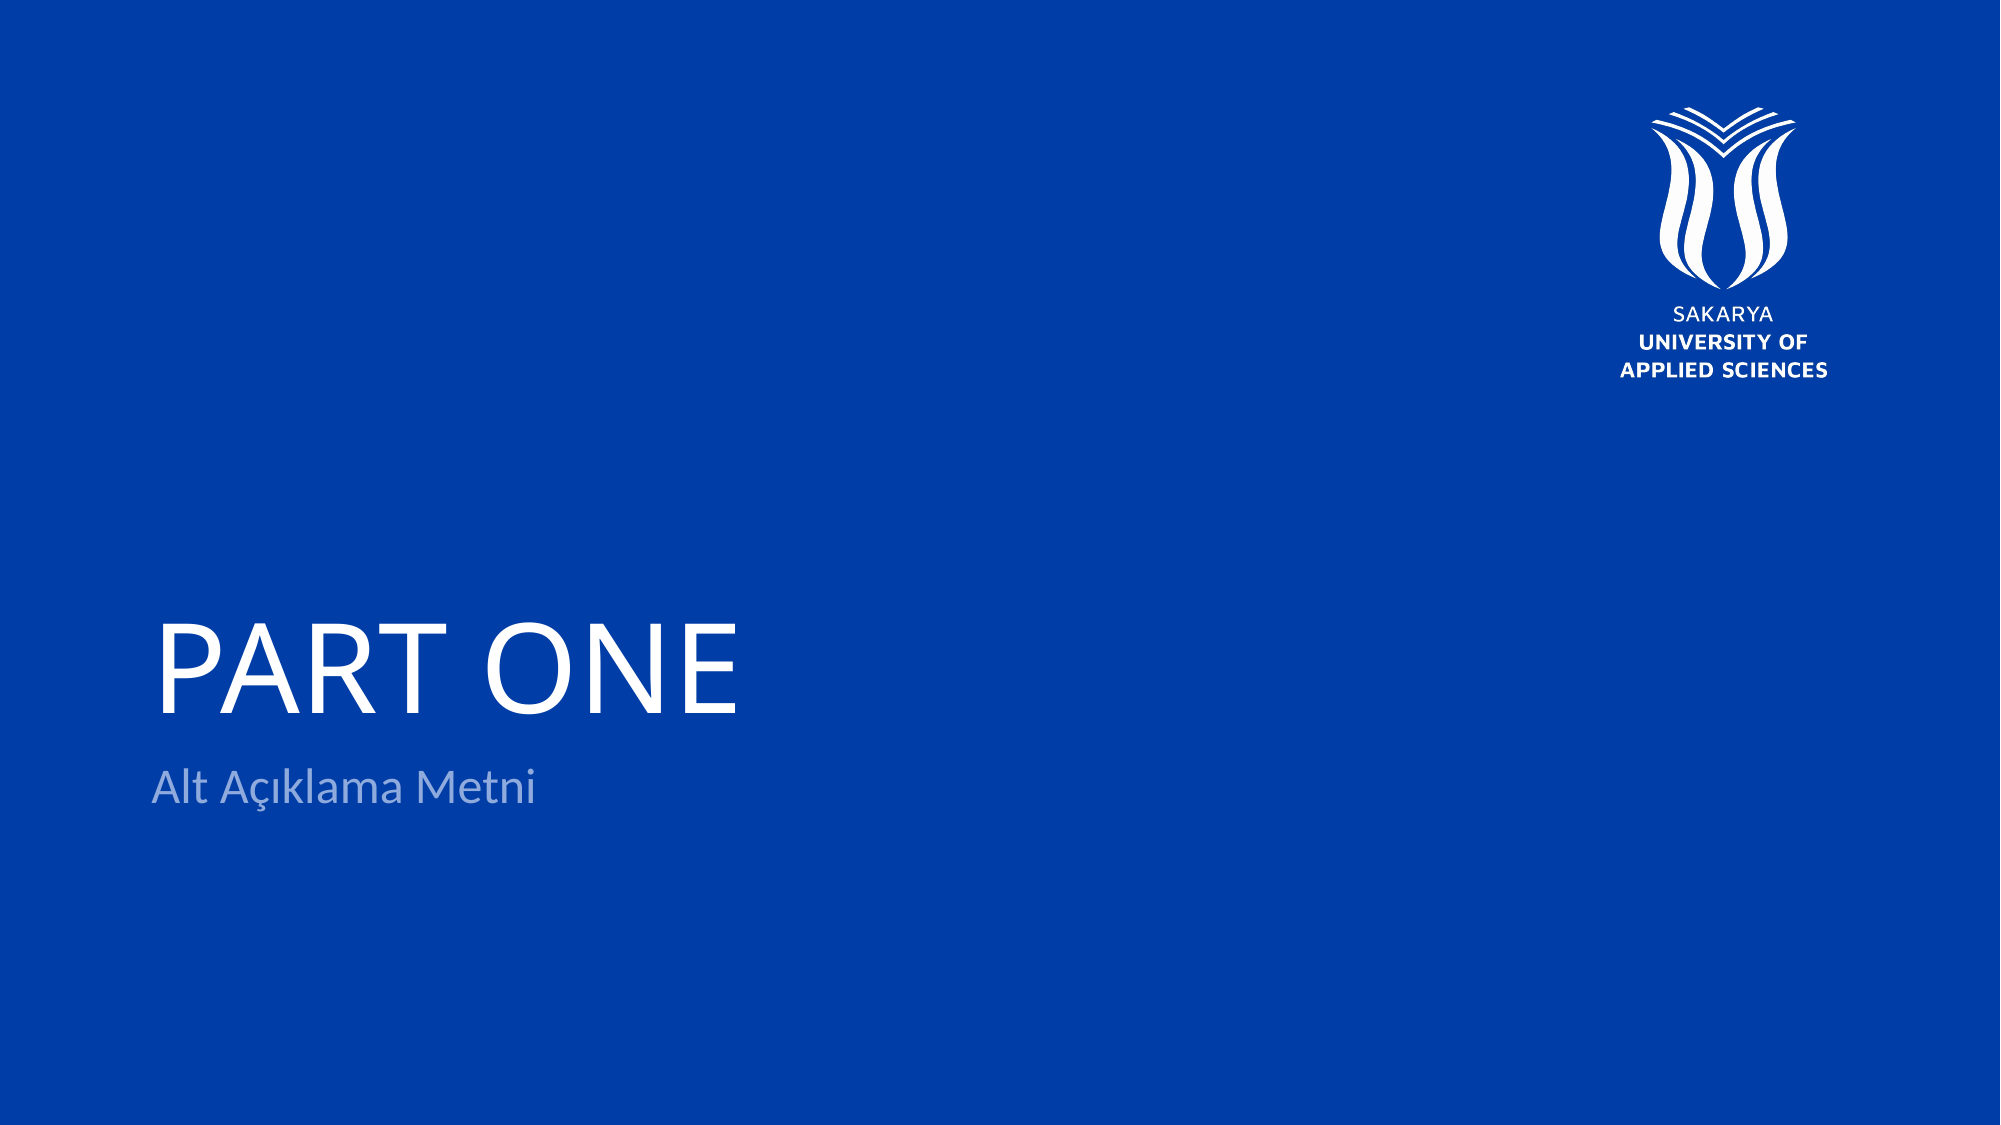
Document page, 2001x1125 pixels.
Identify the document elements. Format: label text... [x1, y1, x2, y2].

list Alt Açıklama Metni [136, 752, 1862, 999]
picture [1520, 39, 1927, 446]
title PART ONE [136, 280, 1862, 749]
